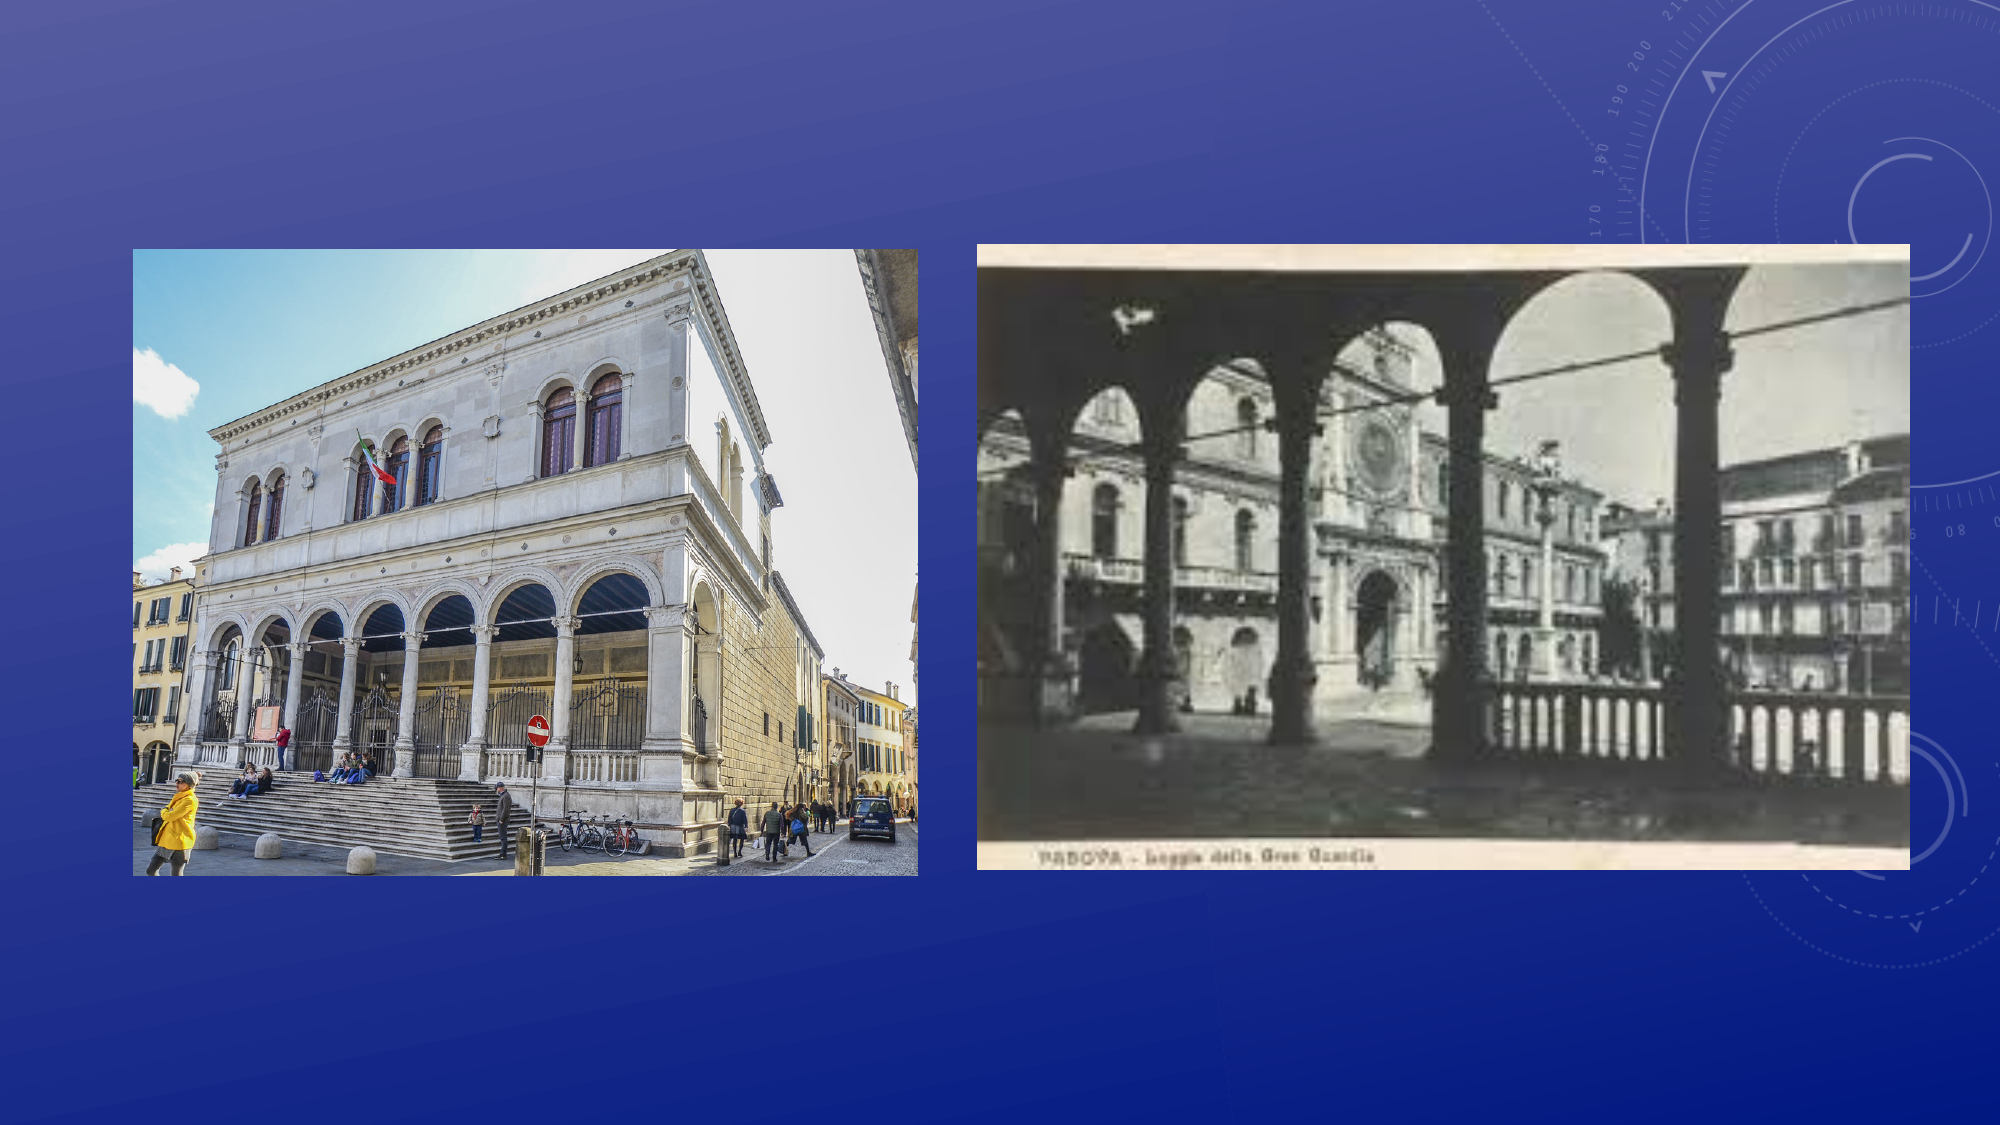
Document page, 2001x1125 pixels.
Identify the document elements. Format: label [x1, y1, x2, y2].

text_box [0, 0, 1239, 1125]
list [133, 249, 918, 876]
picture [977, 0, 2000, 1125]
